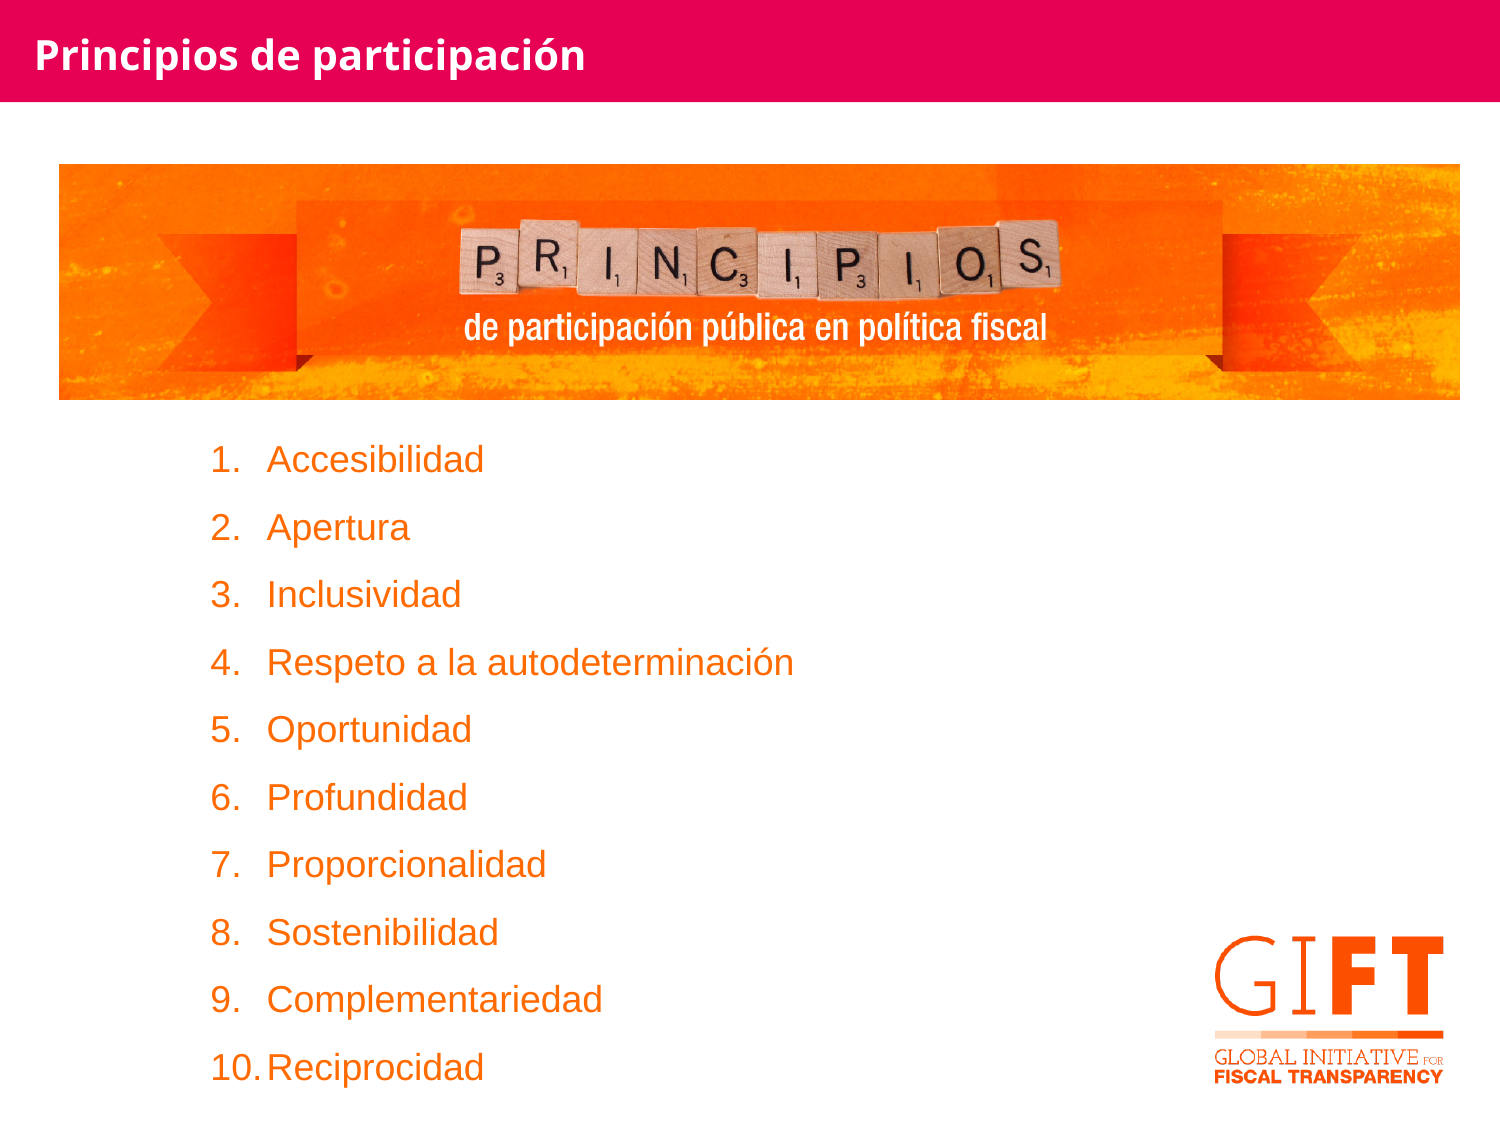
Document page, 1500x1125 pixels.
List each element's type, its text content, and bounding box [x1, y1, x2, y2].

text_box Principios de participación [19, 21, 1400, 86]
text_box Accesibilidad Apertura Inclusividad Respeto a la autodeterminación Oportunidad Profundidad Proporcionalidad Sostenibilidad Complementariedad Reciprocidad [210, 412, 1018, 1088]
text_box [0, 0, 1500, 103]
picture [1213, 934, 1444, 1087]
picture [59, 164, 1460, 400]
